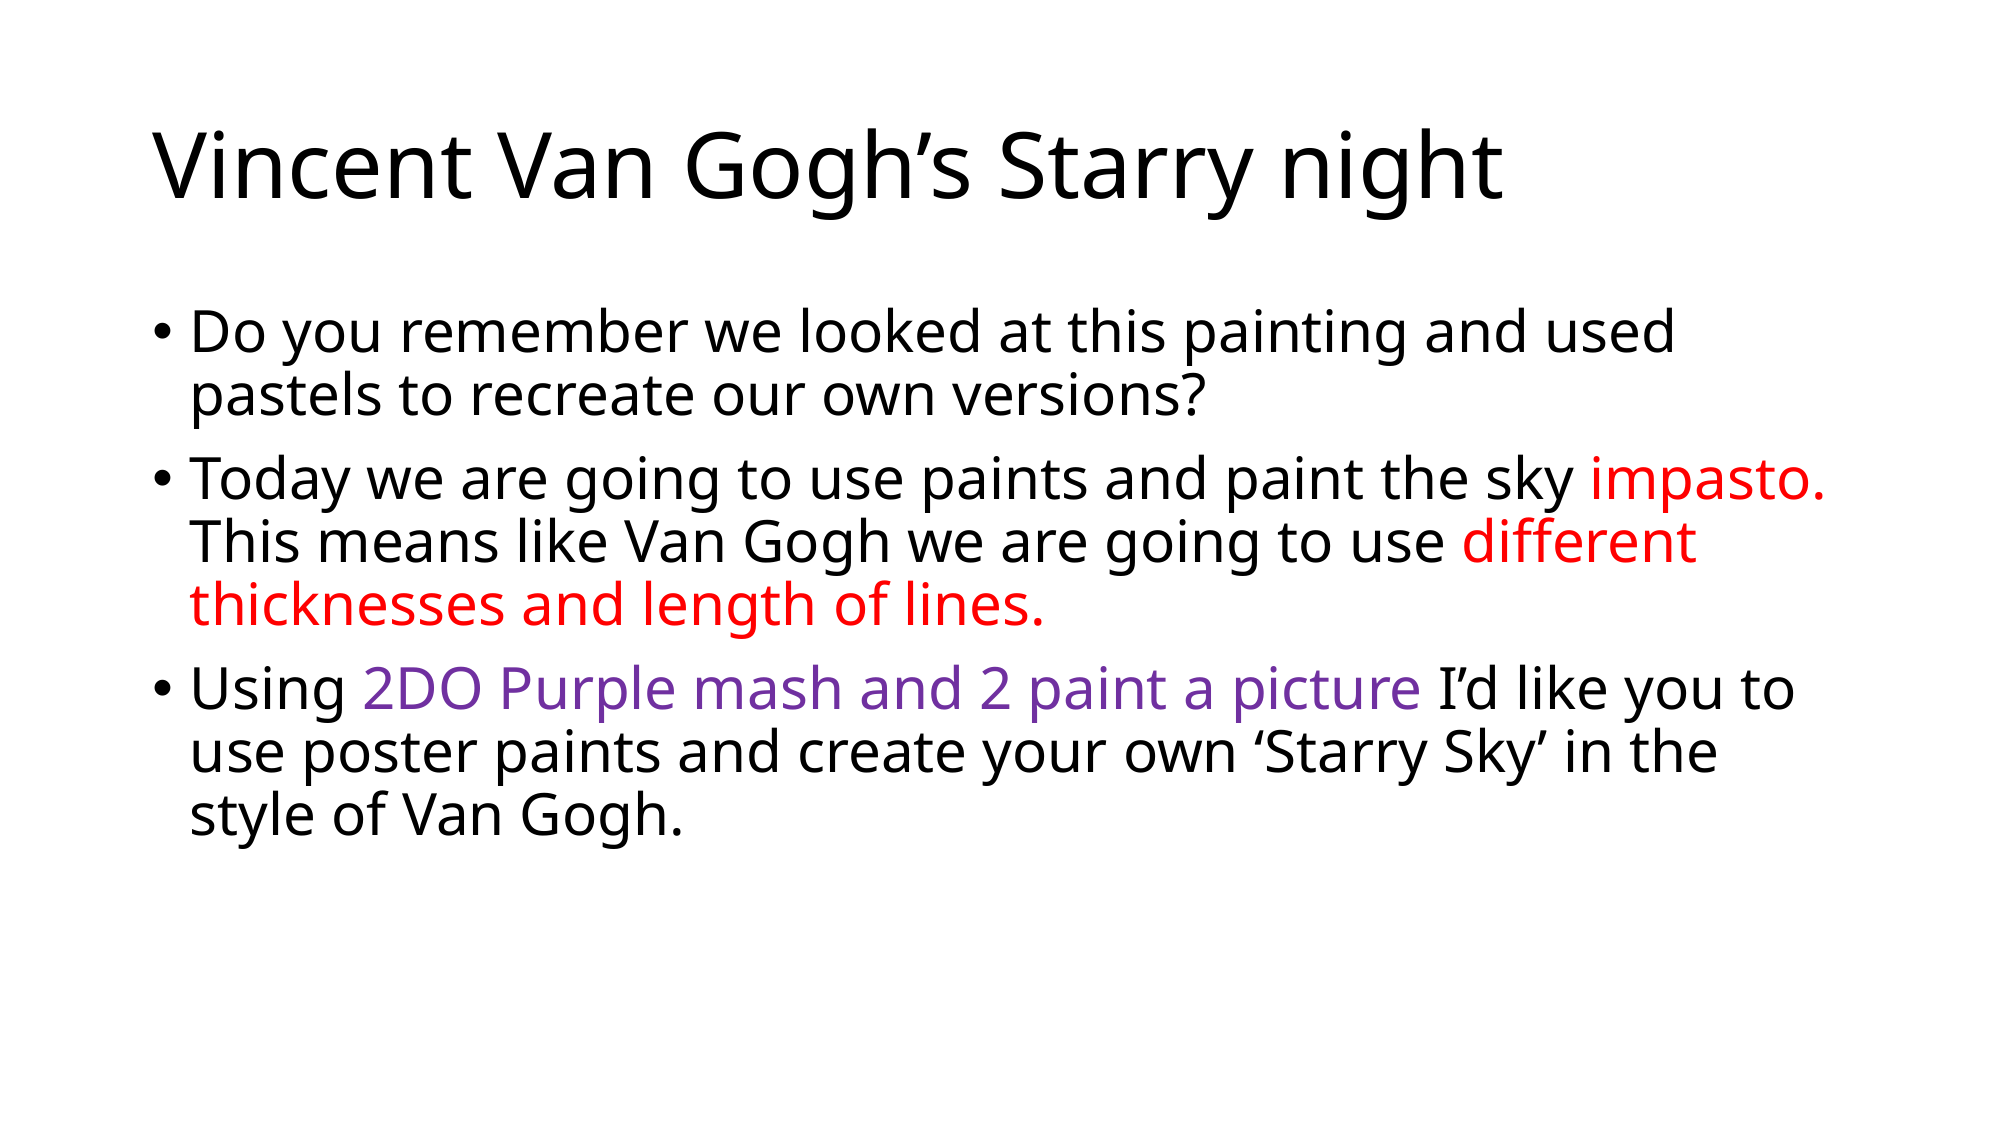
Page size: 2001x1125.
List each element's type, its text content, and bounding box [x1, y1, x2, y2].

list Do you remember we looked at this painting and used pastels to recreate our own versions? Today we are going to use paints and paint the sky impasto. This means like Van Gogh we are going to use different thicknesses and length of lines. Using 2DO Purple mash and 2 paint a picture I’d like you to use poster paints and create your own ‘Starry Sky’ in the style of Van Gogh. [137, 294, 1863, 1009]
title Vincent Van Gogh’s Starry night [137, 59, 1863, 278]
